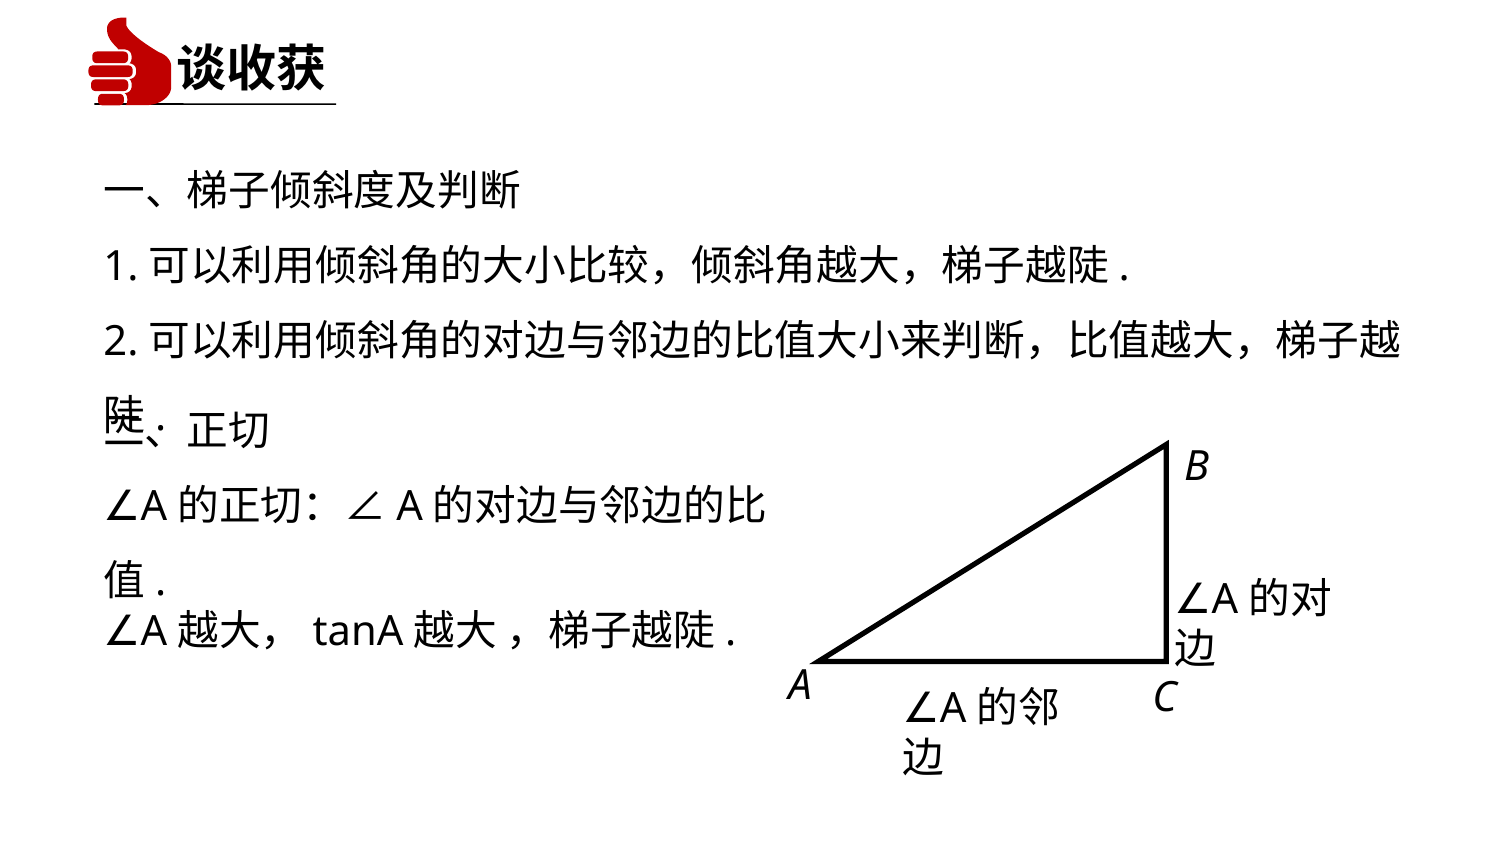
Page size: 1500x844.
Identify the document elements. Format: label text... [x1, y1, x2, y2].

text_box 一、梯子倾斜度及判断 1.可以利用倾斜角的大小比较，倾斜角越大，梯子越陡. 2.可以利用倾斜角的对边与邻边的比值大小来判断，比值越大，梯子越陡. [88, 131, 1453, 447]
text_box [773, 431, 1388, 739]
text_box 二、正切 ∠A的正切：∠A的对边与邻边的比值. ∠A越大，tanA越大 ，梯子越陡. [88, 396, 839, 662]
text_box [88, 17, 344, 106]
